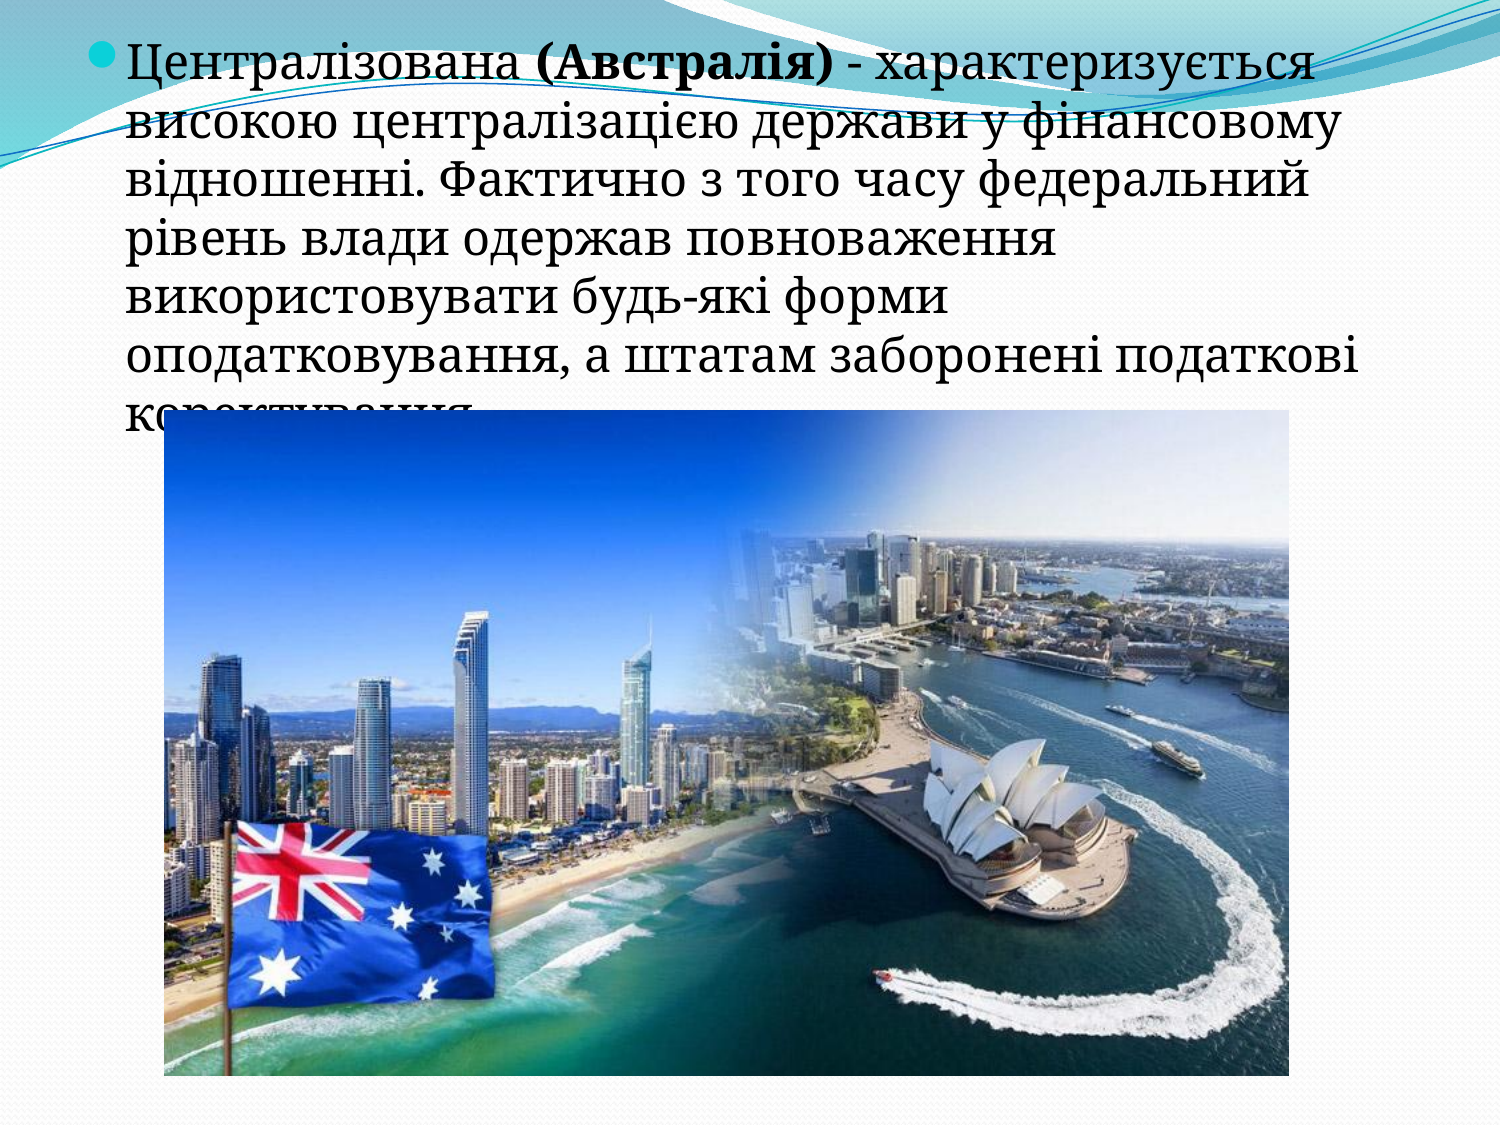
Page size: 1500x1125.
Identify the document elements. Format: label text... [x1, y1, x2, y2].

list Централізована (Австралія) - характеризується високою централізацією держави у фінансовому відношенні. Фактично з того часу федеральний рівень влади одержав повноваження використовувати будь-які форми оподатковування, а штатам заборонені податкові коректування. [70, 23, 1395, 457]
picture [163, 409, 1290, 1076]
